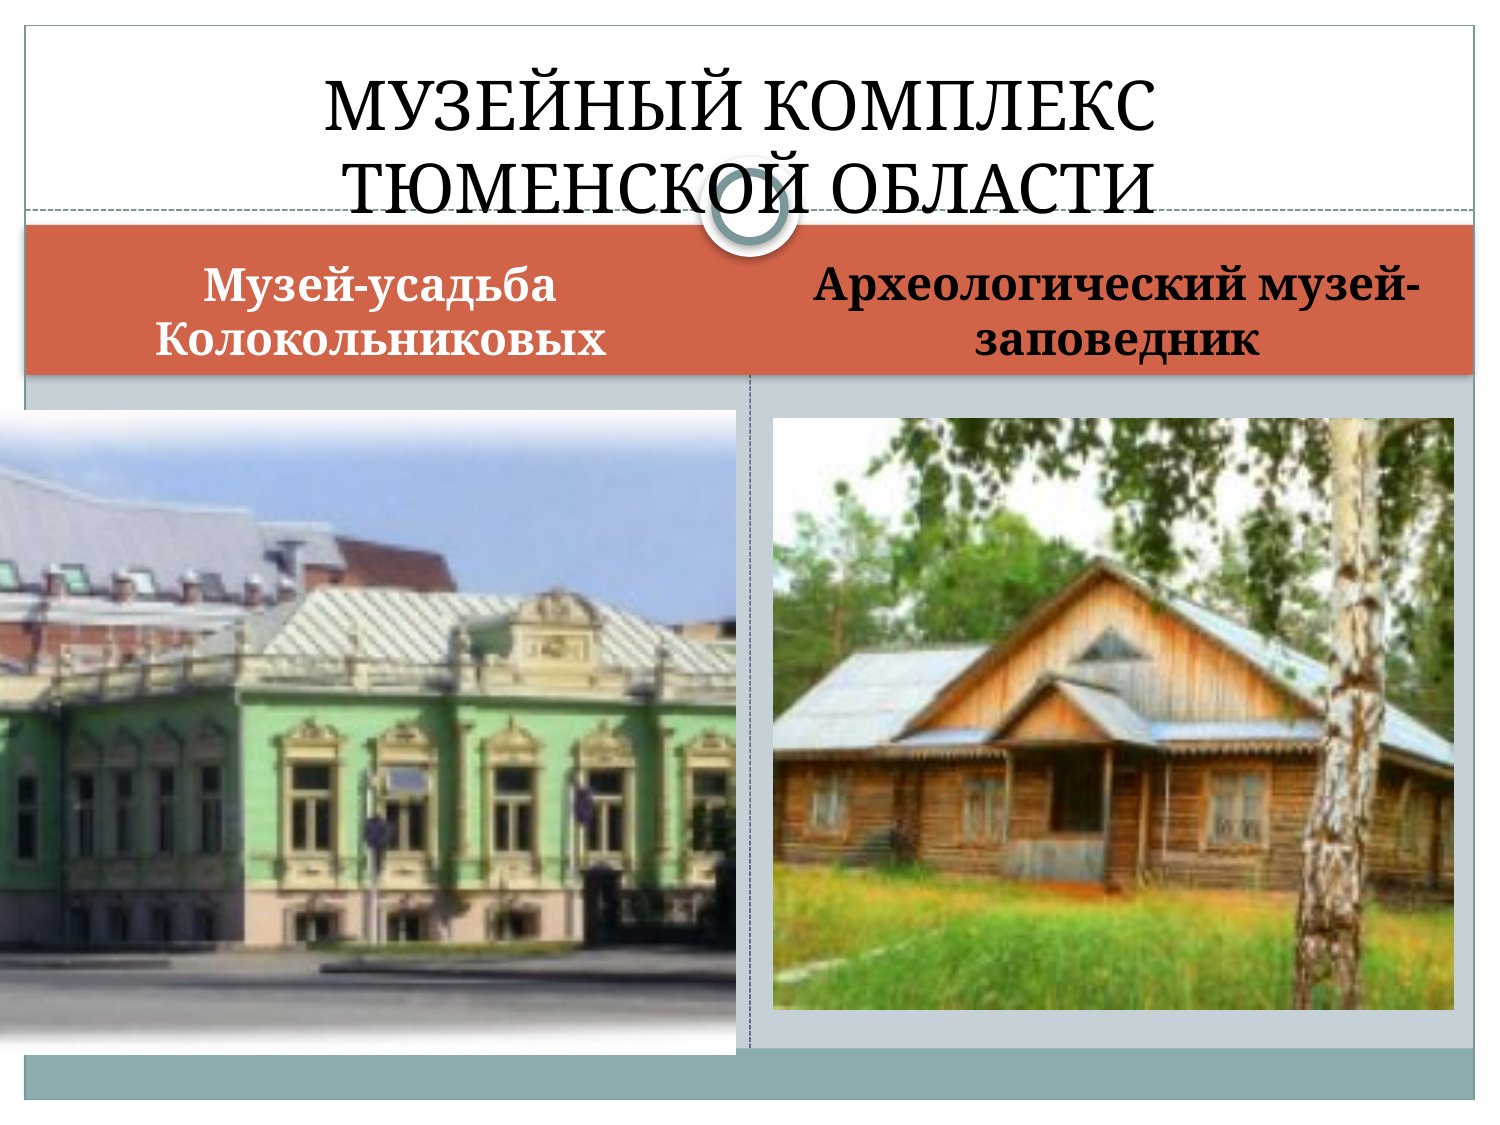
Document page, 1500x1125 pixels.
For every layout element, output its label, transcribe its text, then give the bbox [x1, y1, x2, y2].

title МУЗЕЙНЫЙ КОМПЛЕКС ТЮМЕНСКОЙ ОБЛАСТИ [49, 37, 1450, 235]
list Археологический музей-заповедник [785, 249, 1450, 371]
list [0, 409, 736, 1055]
list Музей-усадьба Колокольниковых [48, 249, 714, 371]
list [773, 418, 1454, 1010]
